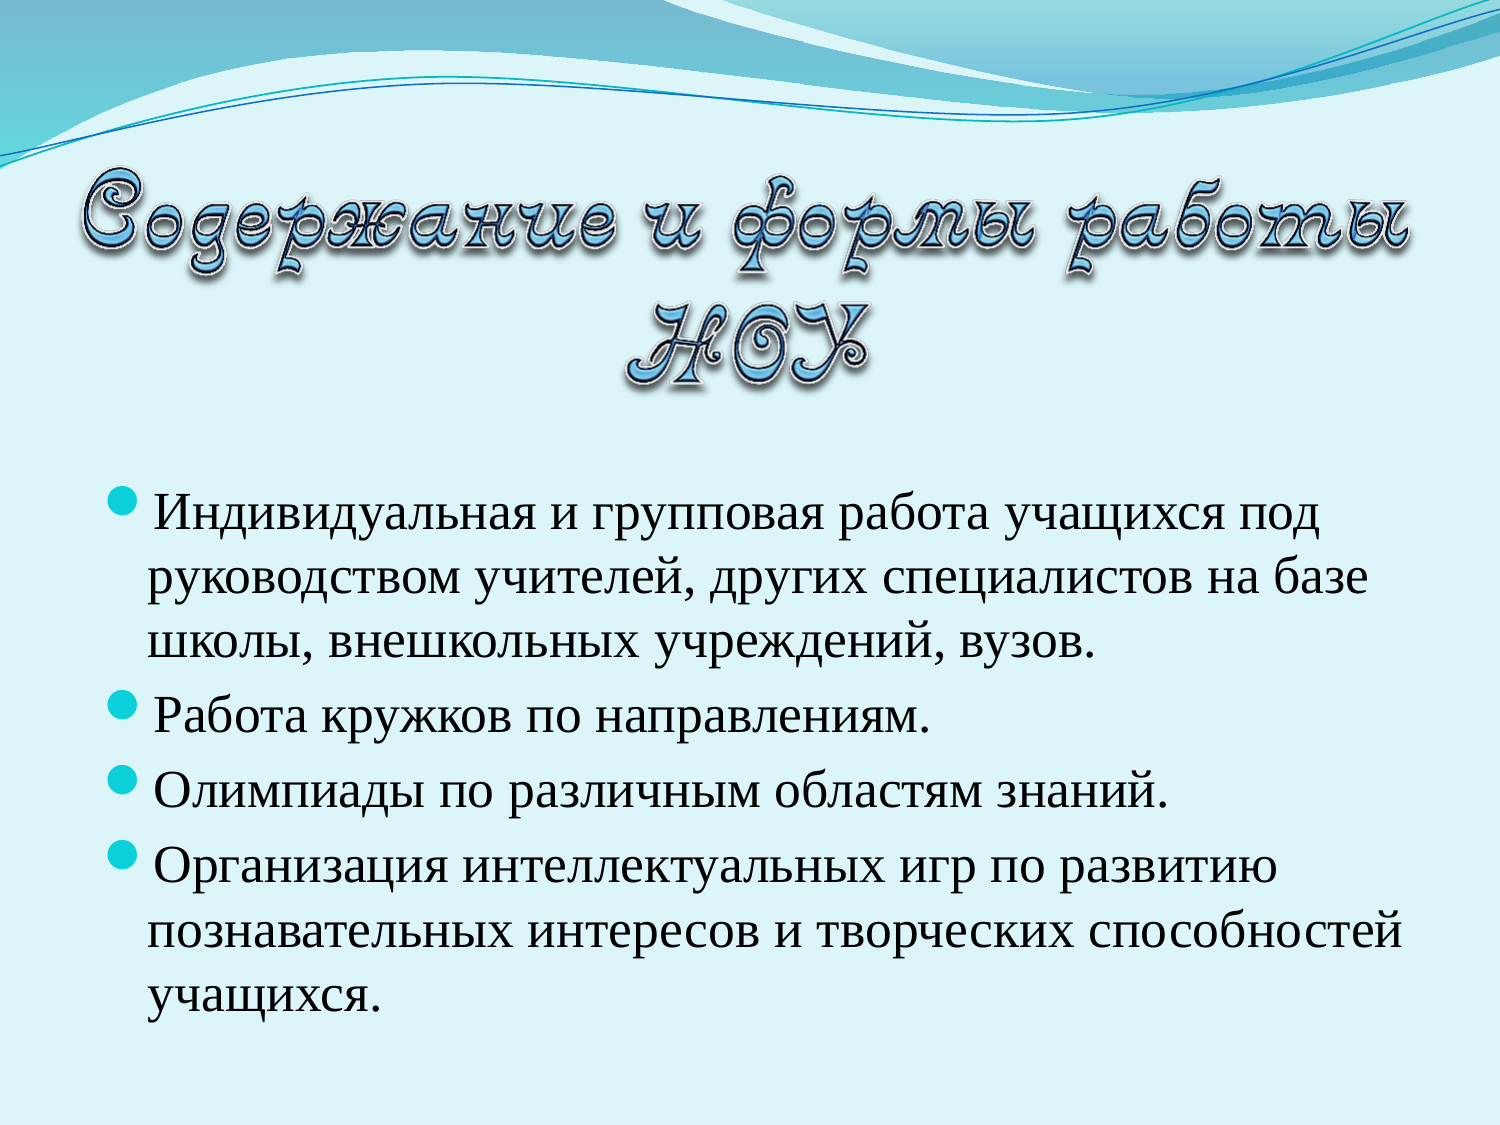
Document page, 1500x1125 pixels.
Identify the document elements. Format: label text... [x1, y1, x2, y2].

picture [0, 159, 1500, 408]
list Индивидуальная и групповая работа учащихся под руководством учителей, других специалистов на базе школы, внешкольных учреждений, вузов. Работа кружков по направлениям. Олимпиады по различным областям знаний. Организация интеллектуальных игр по развитию познавательных интересов и творческих способностей учащихся. [88, 468, 1439, 1035]
